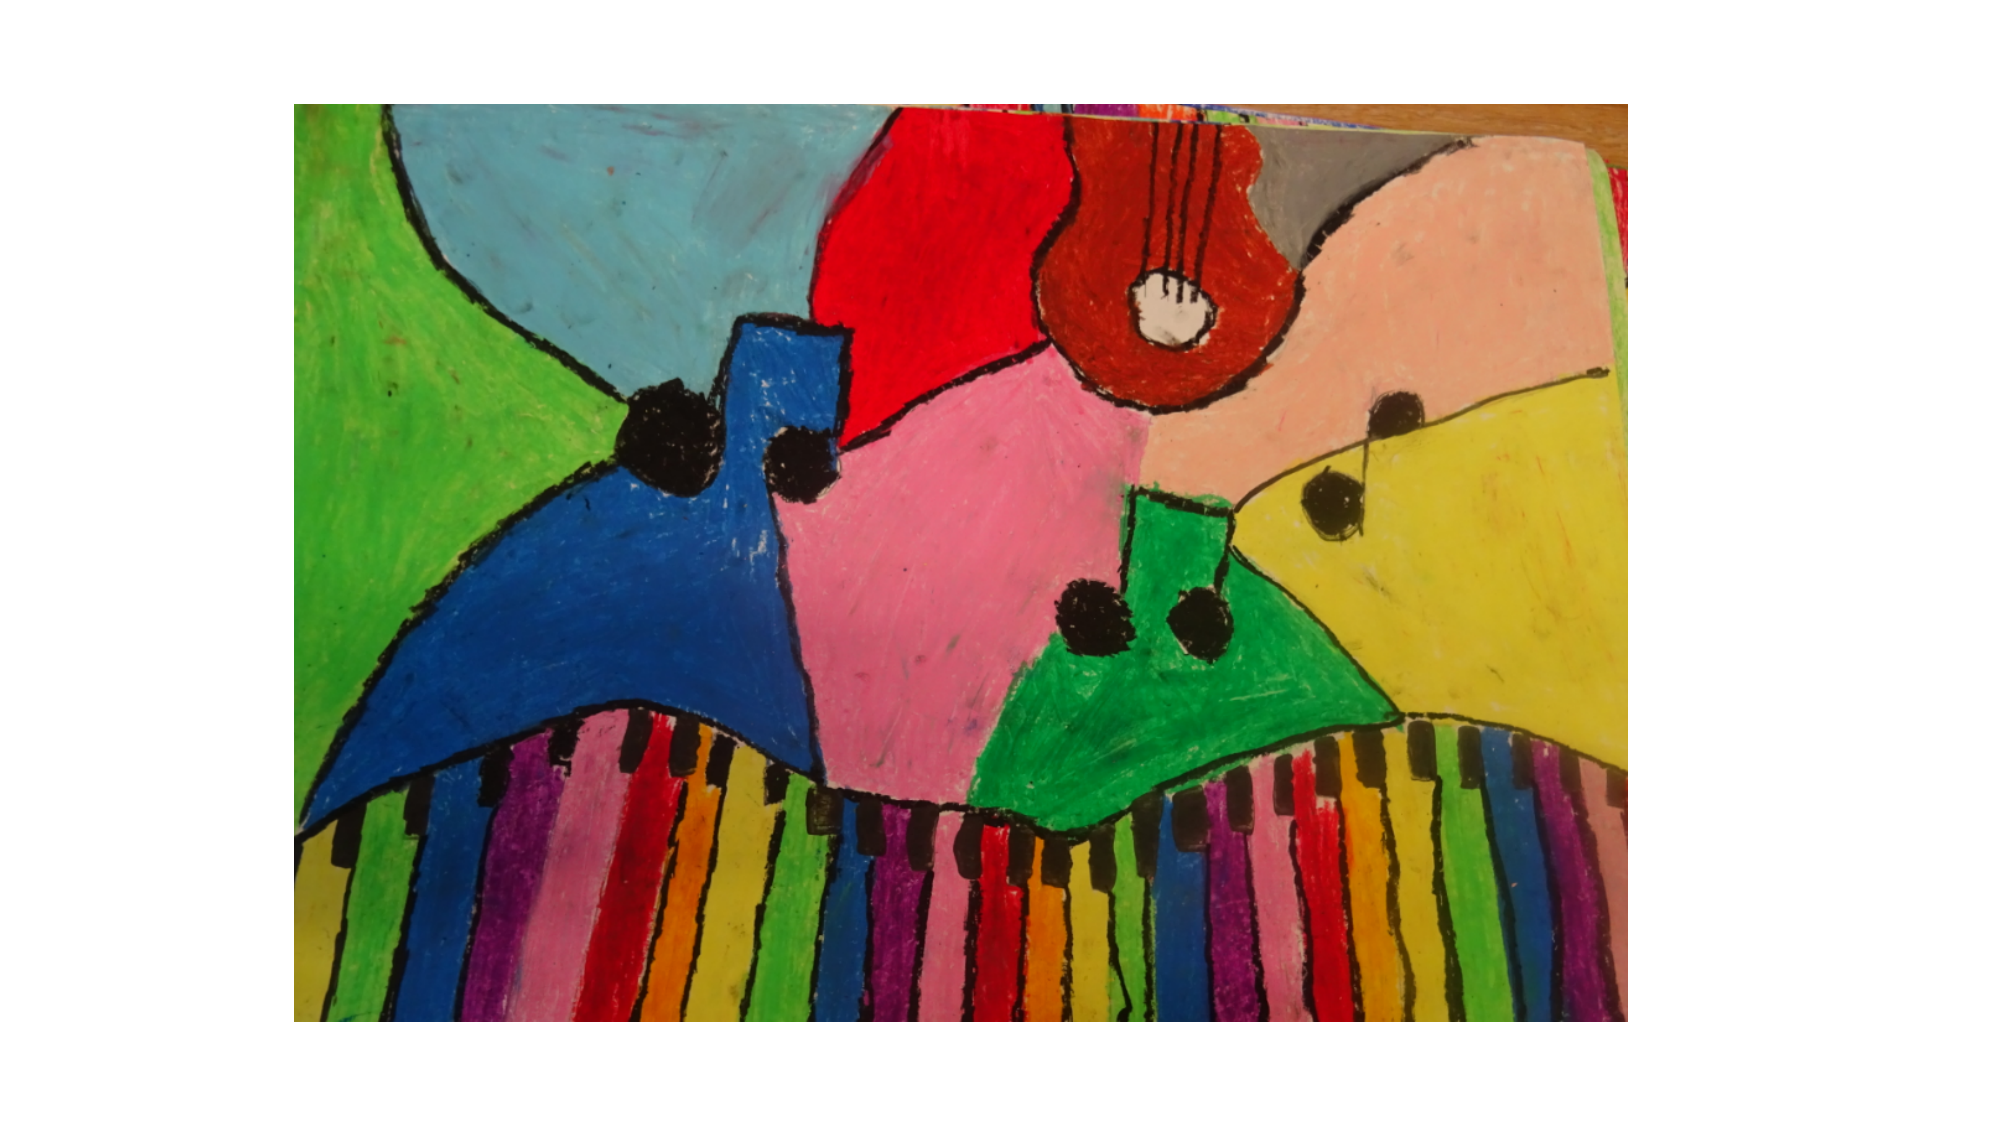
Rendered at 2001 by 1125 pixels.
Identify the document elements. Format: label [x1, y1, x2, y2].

picture [294, 104, 1628, 1022]
